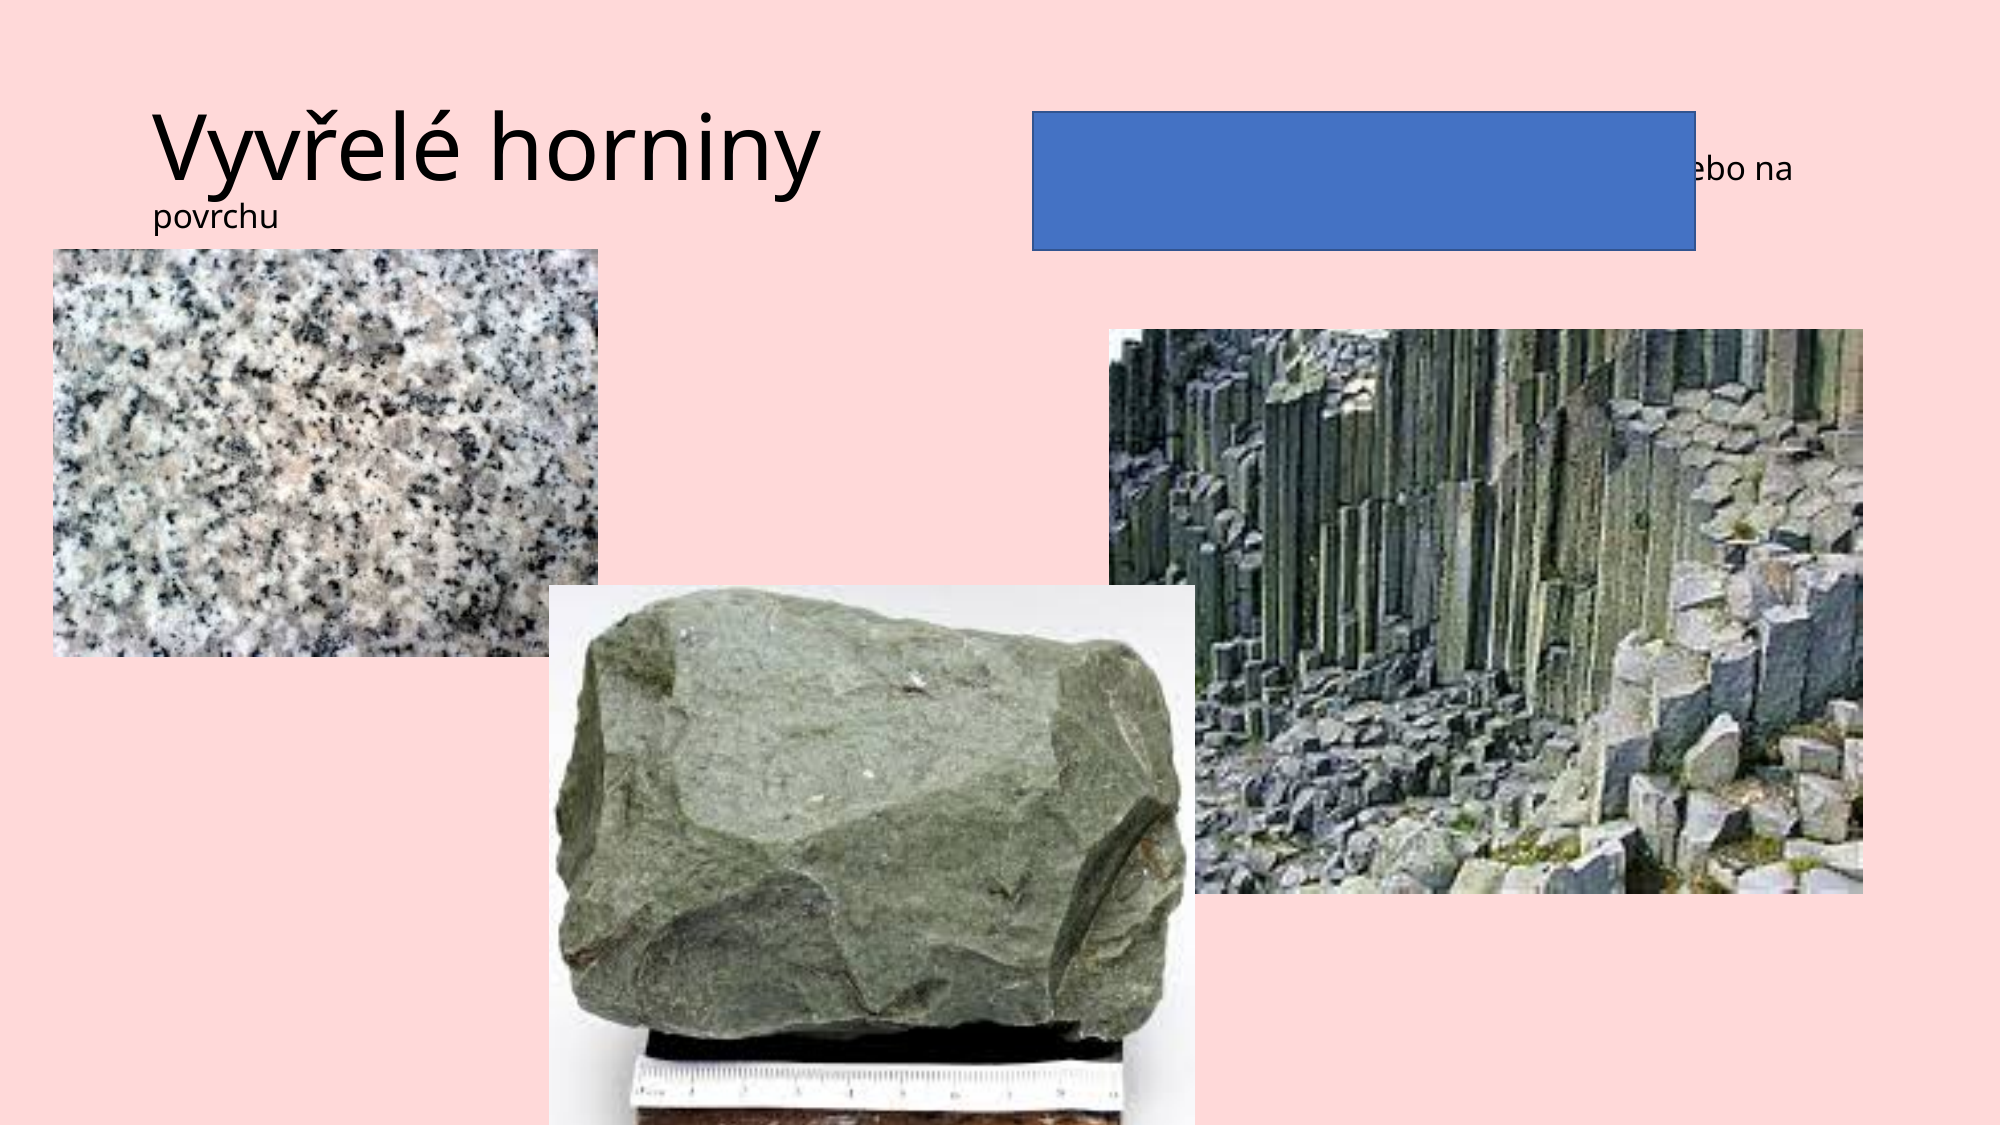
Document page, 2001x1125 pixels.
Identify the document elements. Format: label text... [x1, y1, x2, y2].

text_box [1032, 111, 1696, 251]
title Vyvřelé horniny tuhne magma pod povrchem nebo na povrchu [137, 59, 1863, 278]
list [53, 249, 598, 657]
picture [549, 329, 1863, 1125]
